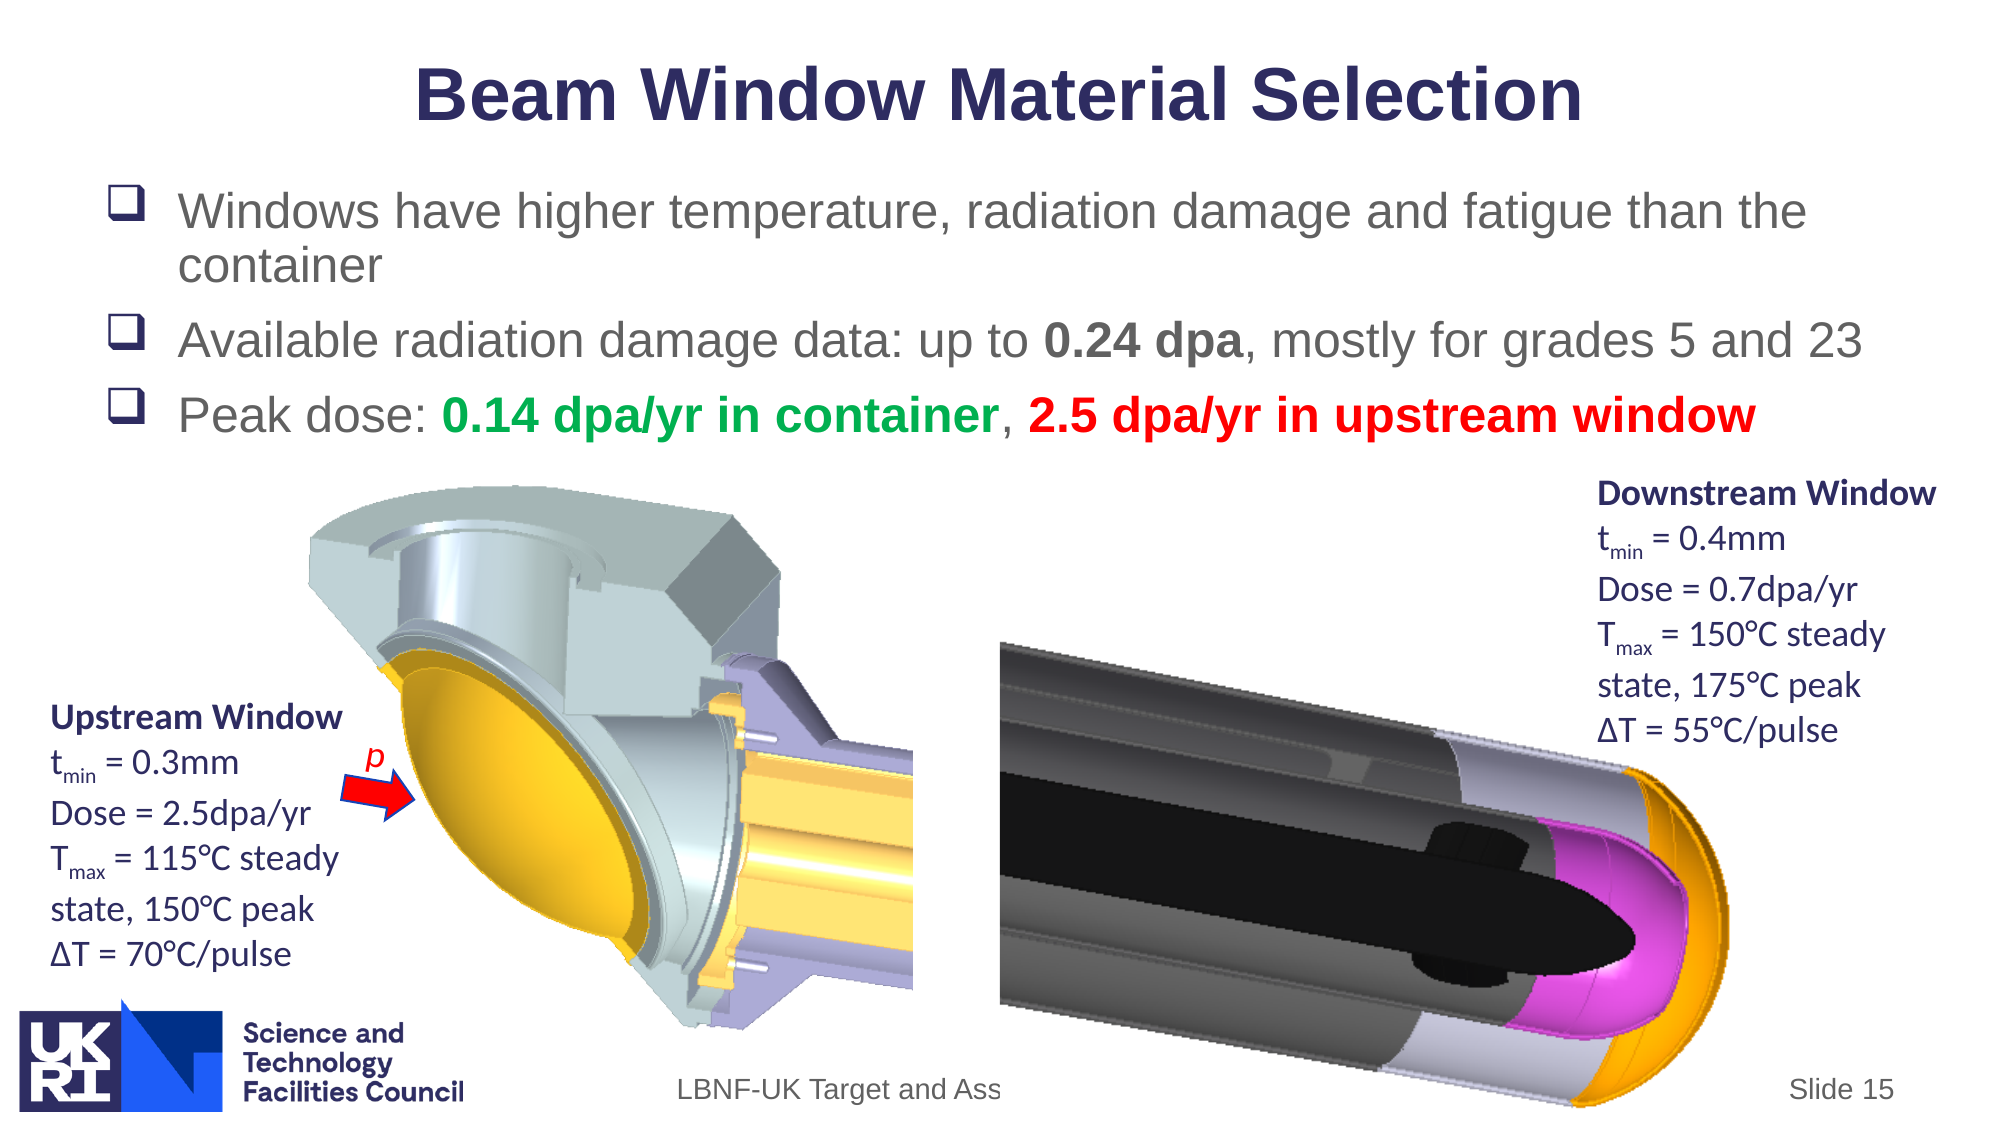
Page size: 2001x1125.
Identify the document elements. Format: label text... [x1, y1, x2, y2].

slide_number Slide 15 [1775, 1067, 1918, 1125]
picture [999, 622, 1775, 1125]
list Windows have higher temperature, radiation damage and fatigue than the container Available radiation damage data: up to 0.24 dpa, mostly for grades 5 and 23 Peak dose: 0.14 dpa/yr in container, 2.5 dpa/yr in upstream window [89, 177, 1914, 1014]
text_box Upstream Window tmin = 0.3mm Dose = 2.5dpa/yr Tmax = 115°C steady state, 150°C peak ΔT = 70°C/pulse [35, 684, 366, 1072]
text_box Downstream Window tmin = 0.4mm Dose = 0.7dpa/yr Tmax = 150°C steady state, 175°C peak ΔT = 55°C/pulse [1582, 460, 1968, 803]
title Beam Window Material Selection [0, 34, 2000, 158]
picture [19, 456, 913, 1112]
